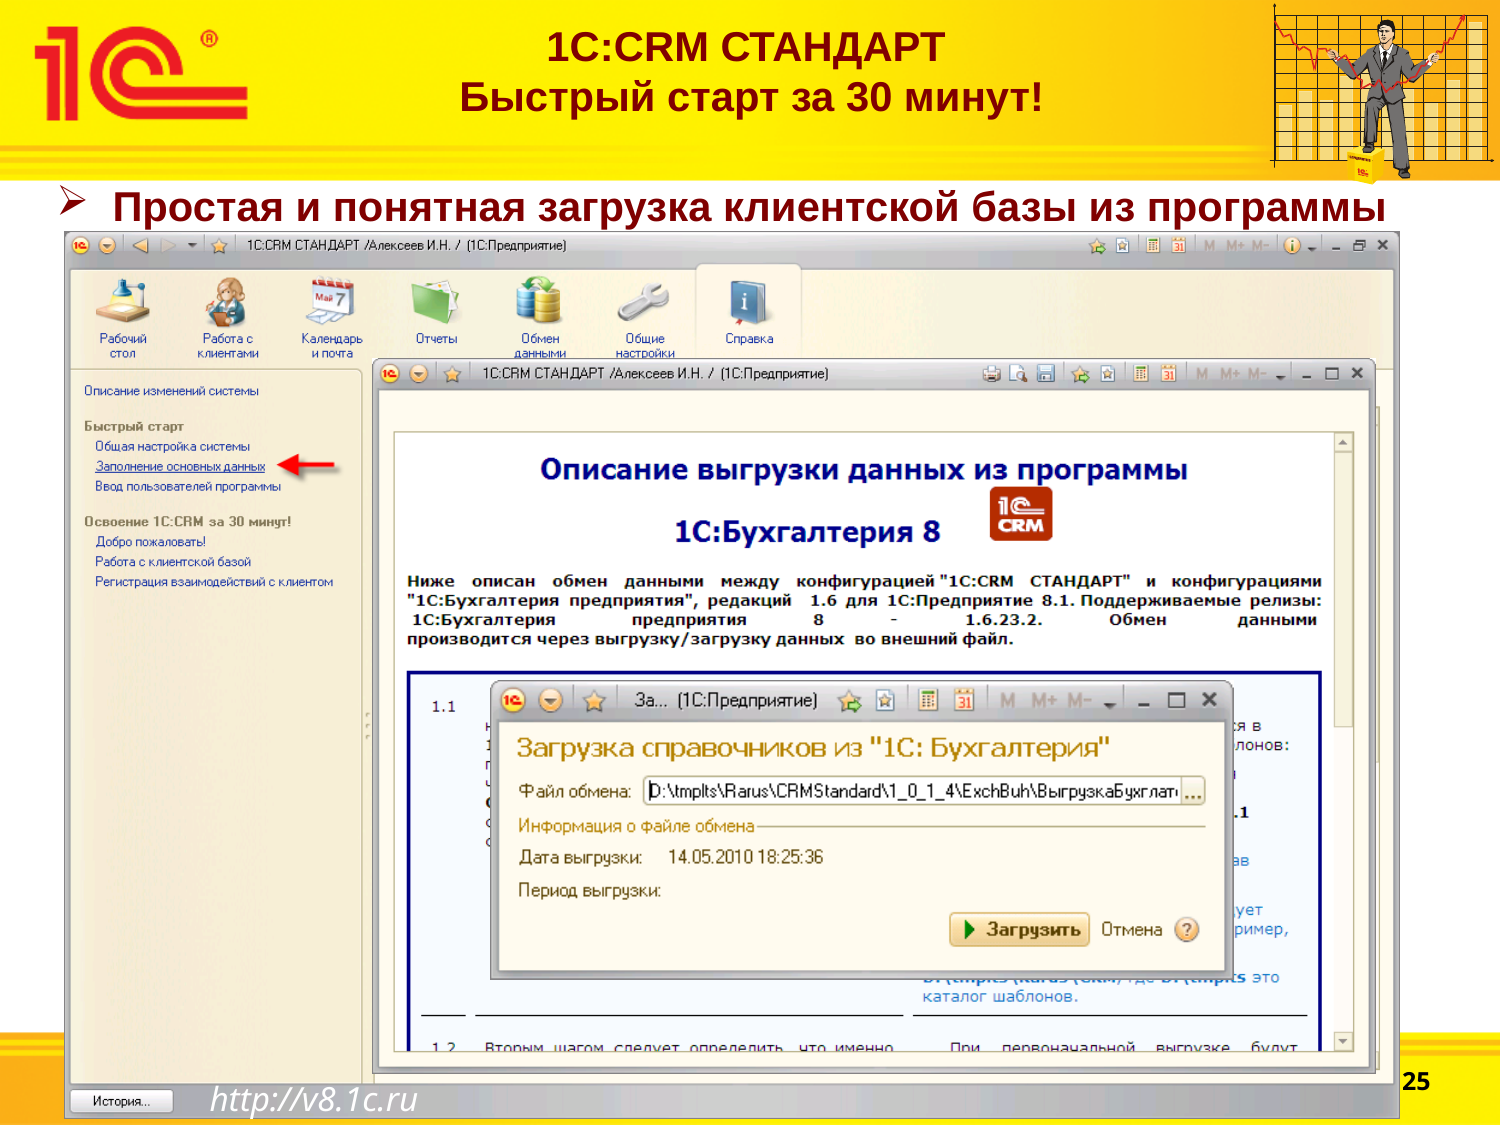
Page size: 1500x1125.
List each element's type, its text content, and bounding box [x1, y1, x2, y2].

list Простая и понятная загрузка клиентской базы из программы 1С:Бухгалтерия [40, 172, 1495, 1047]
picture [0, 0, 1500, 1125]
title 1С:CRM СТАНДАРТ Быстрый старт за 30 минут! [241, 0, 1262, 141]
